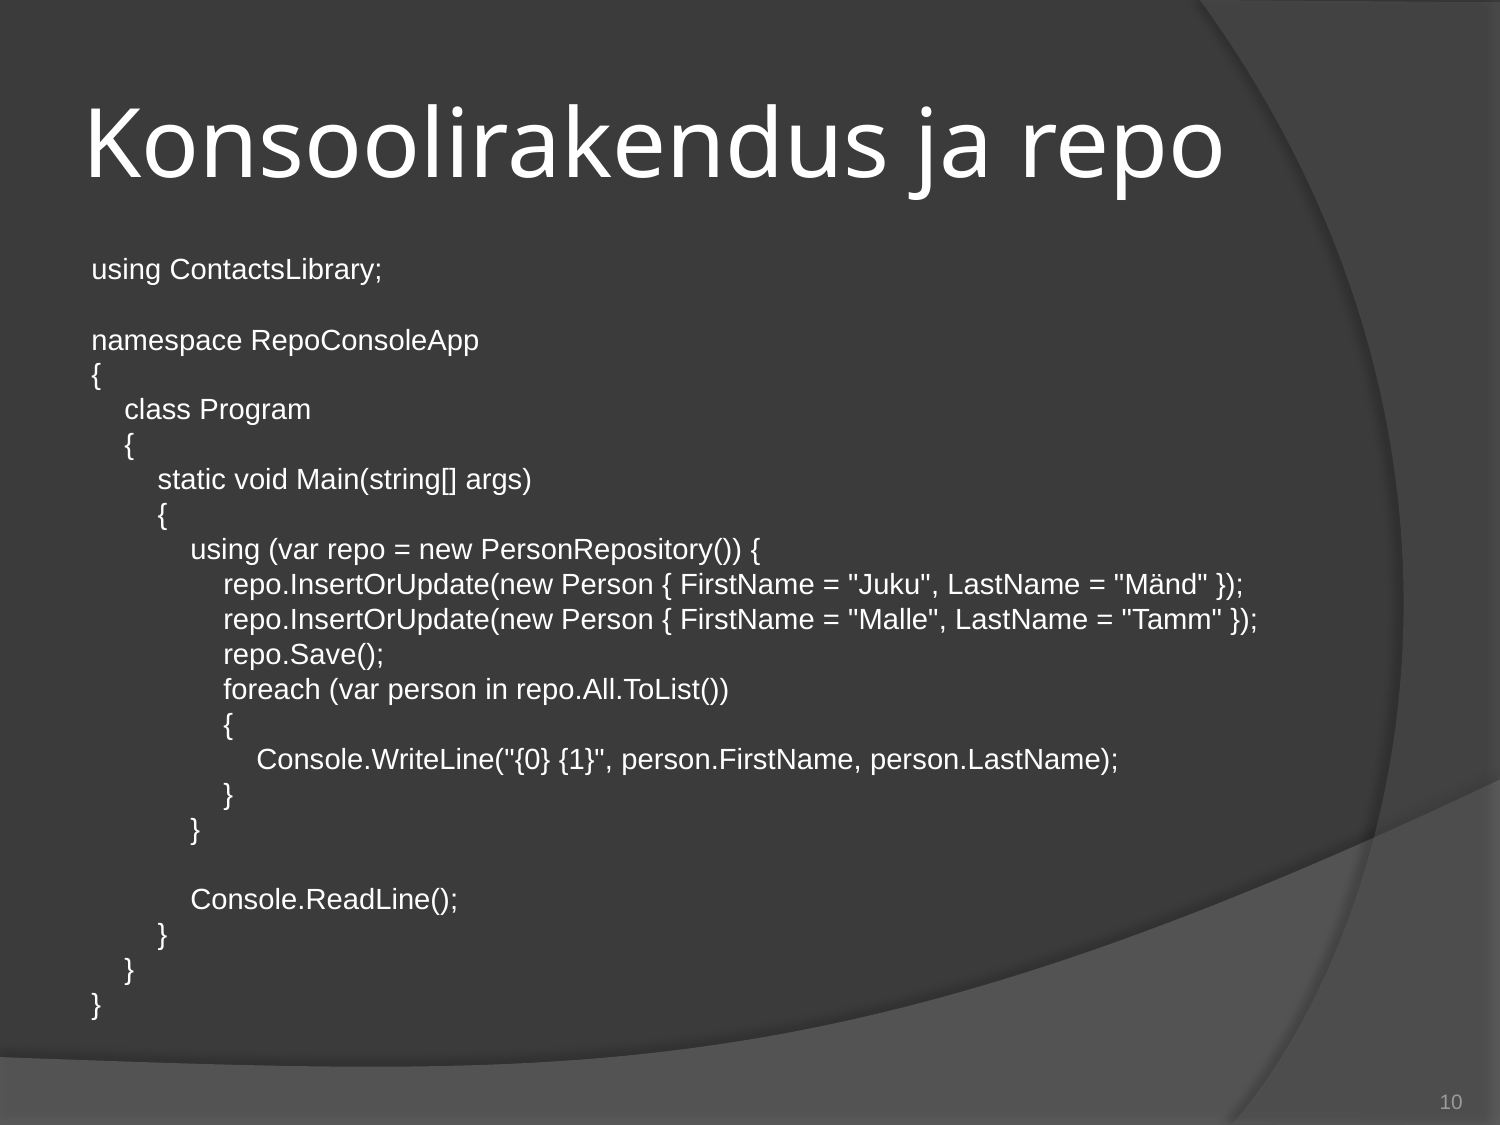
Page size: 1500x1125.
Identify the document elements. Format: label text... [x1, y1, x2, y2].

text_box using ContactsLibrary; namespace RepoConsoleApp { class Program { static void Main(string[] args) { using (var repo = new PersonRepository()) { repo.InsertOrUpdate(new Person { FirstName = "Juku", LastName = "Mänd" }); repo.InsertOrUpdate(new Person { FirstName = "Malle", LastName = "Tamm" }); repo.Save(); foreach (var person in repo.All.ToList()) { Console.WriteLine("{0} {1}", person.FirstName, person.LastName); } } Console.ReadLine(); } } } [76, 243, 1294, 1028]
title Konsoolirakendus ja repo [75, 45, 1300, 233]
slide_number 10 [1337, 1053, 1463, 1114]
